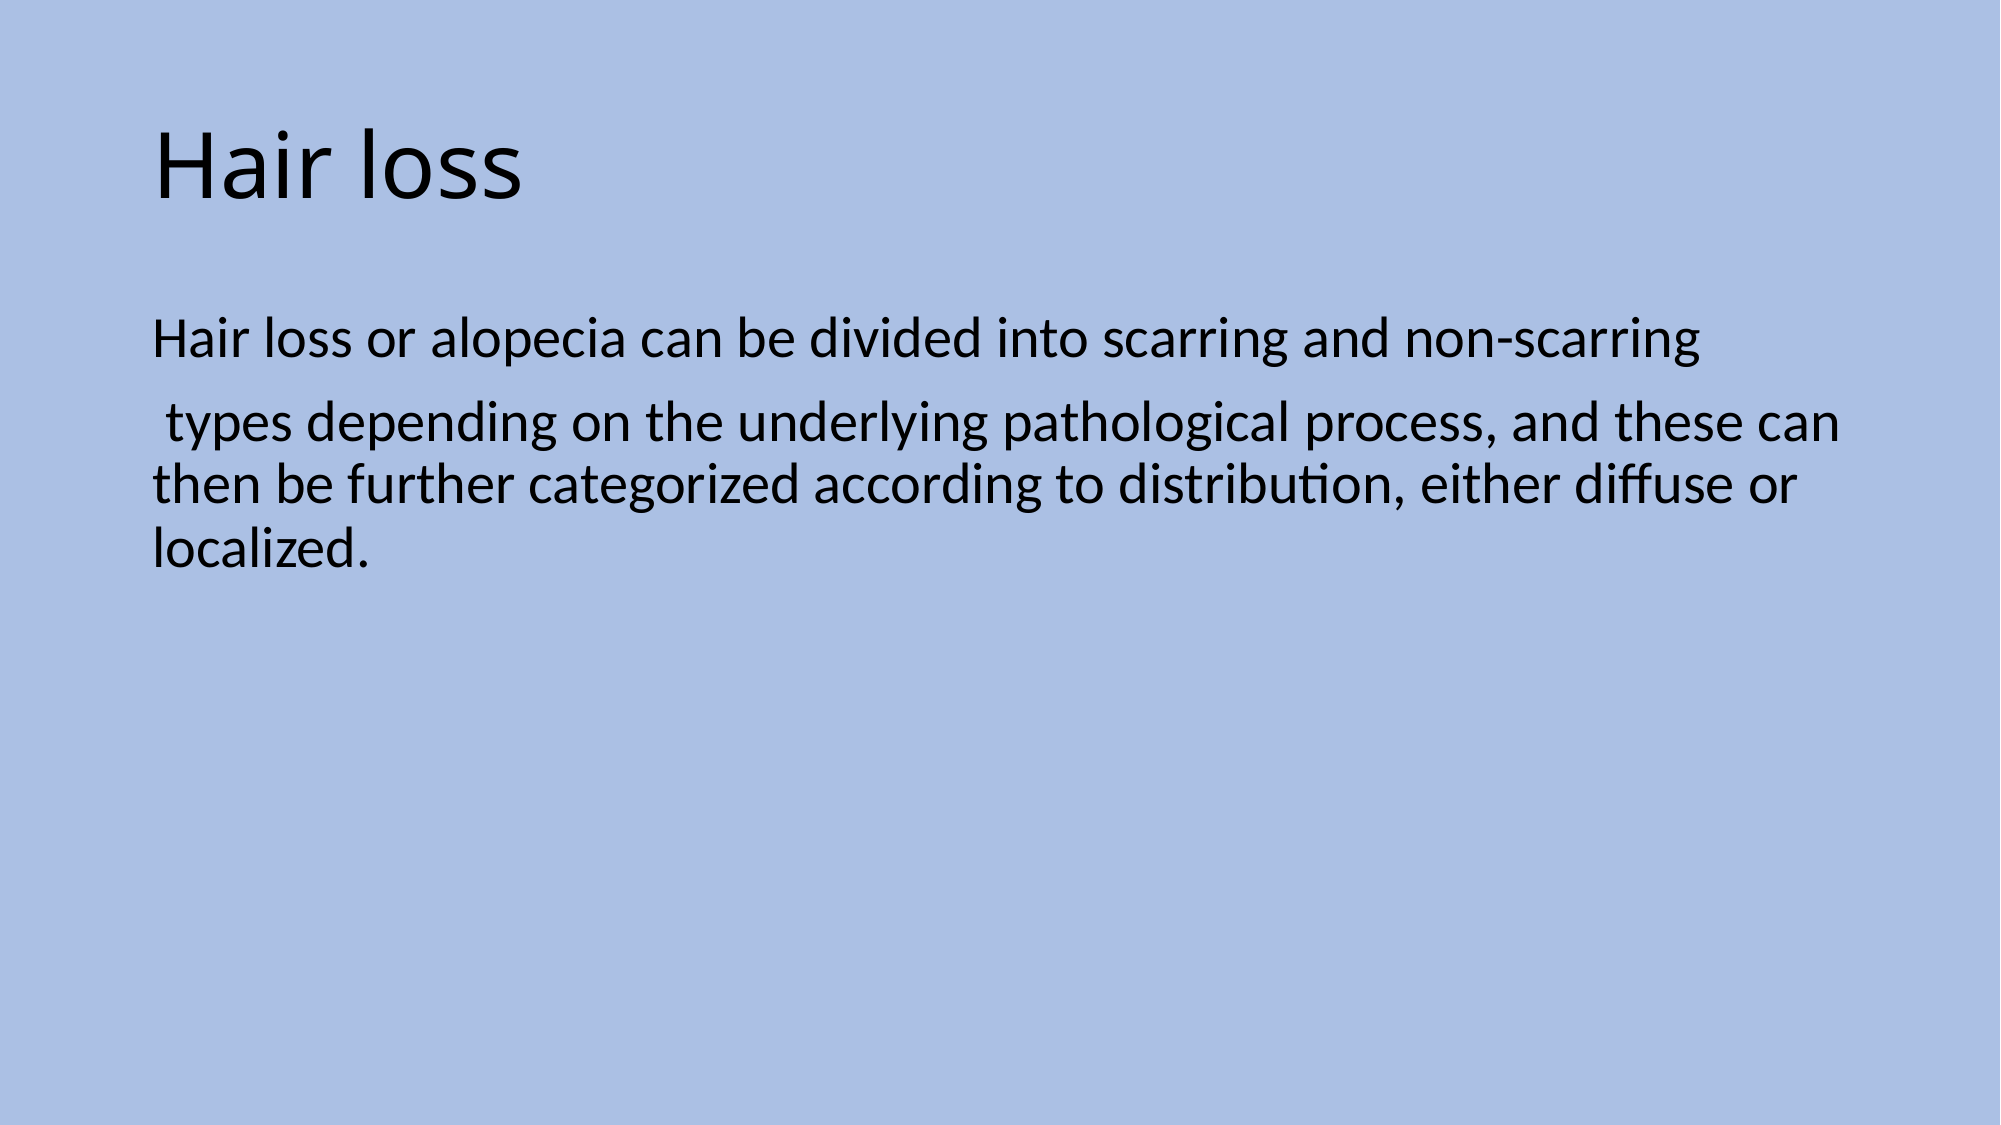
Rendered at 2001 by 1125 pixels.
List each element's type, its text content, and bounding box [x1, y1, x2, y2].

list Hair loss or alopecia can be divided into scarring and non-scarring types depending on the underlying pathological process, and these can then be further categorized according to distribution, either diffuse or localized. [137, 299, 1863, 1014]
title Hair loss [137, 59, 1863, 278]
